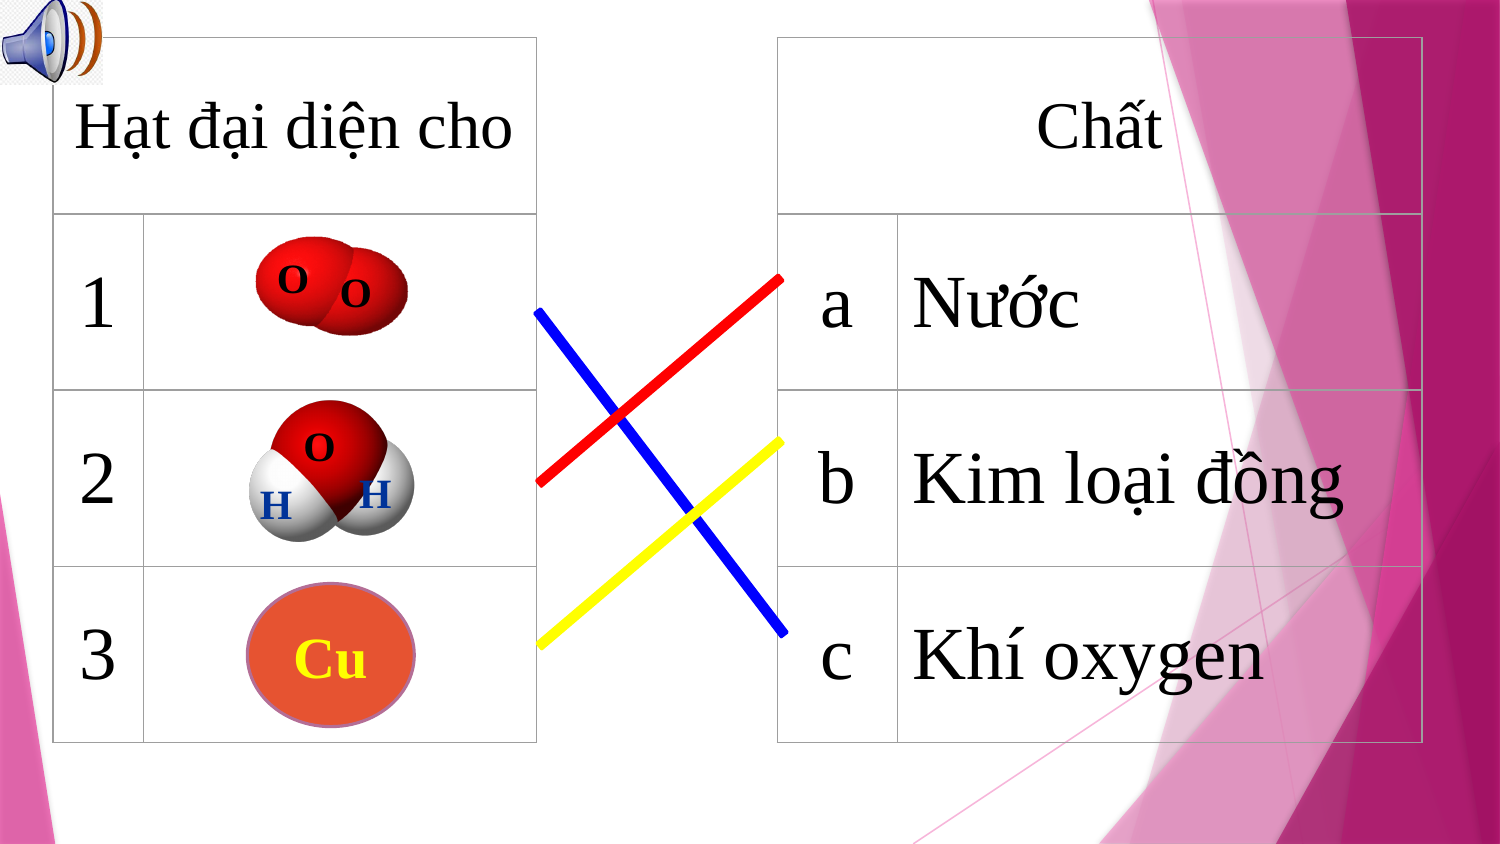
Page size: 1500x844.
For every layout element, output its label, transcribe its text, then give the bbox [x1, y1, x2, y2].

table_cell 3 [54, 567, 143, 742]
table_cell Khí oxygen [898, 567, 1421, 742]
table_cell 1 [54, 215, 143, 389]
table_cell [144, 391, 536, 566]
table_cell [144, 567, 536, 742]
picture [0, 0, 103, 86]
text_box [617, 418, 694, 514]
text_box [533, 307, 619, 415]
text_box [239, 389, 422, 551]
text_box Cu [245, 581, 416, 729]
table_cell c [778, 567, 897, 742]
table_header Chất [778, 38, 1421, 213]
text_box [248, 230, 414, 342]
table_cell 2 [54, 391, 143, 566]
text_box [535, 273, 785, 488]
table_cell [144, 215, 536, 389]
table_cell b [778, 391, 897, 566]
table_cell Kim loại đồng [898, 391, 1421, 566]
text_box [535, 436, 785, 651]
table_cell a [778, 215, 897, 389]
text_box [693, 516, 789, 639]
table_cell Nước [898, 215, 1421, 389]
table_header Hạt đại diện cho [54, 38, 536, 213]
